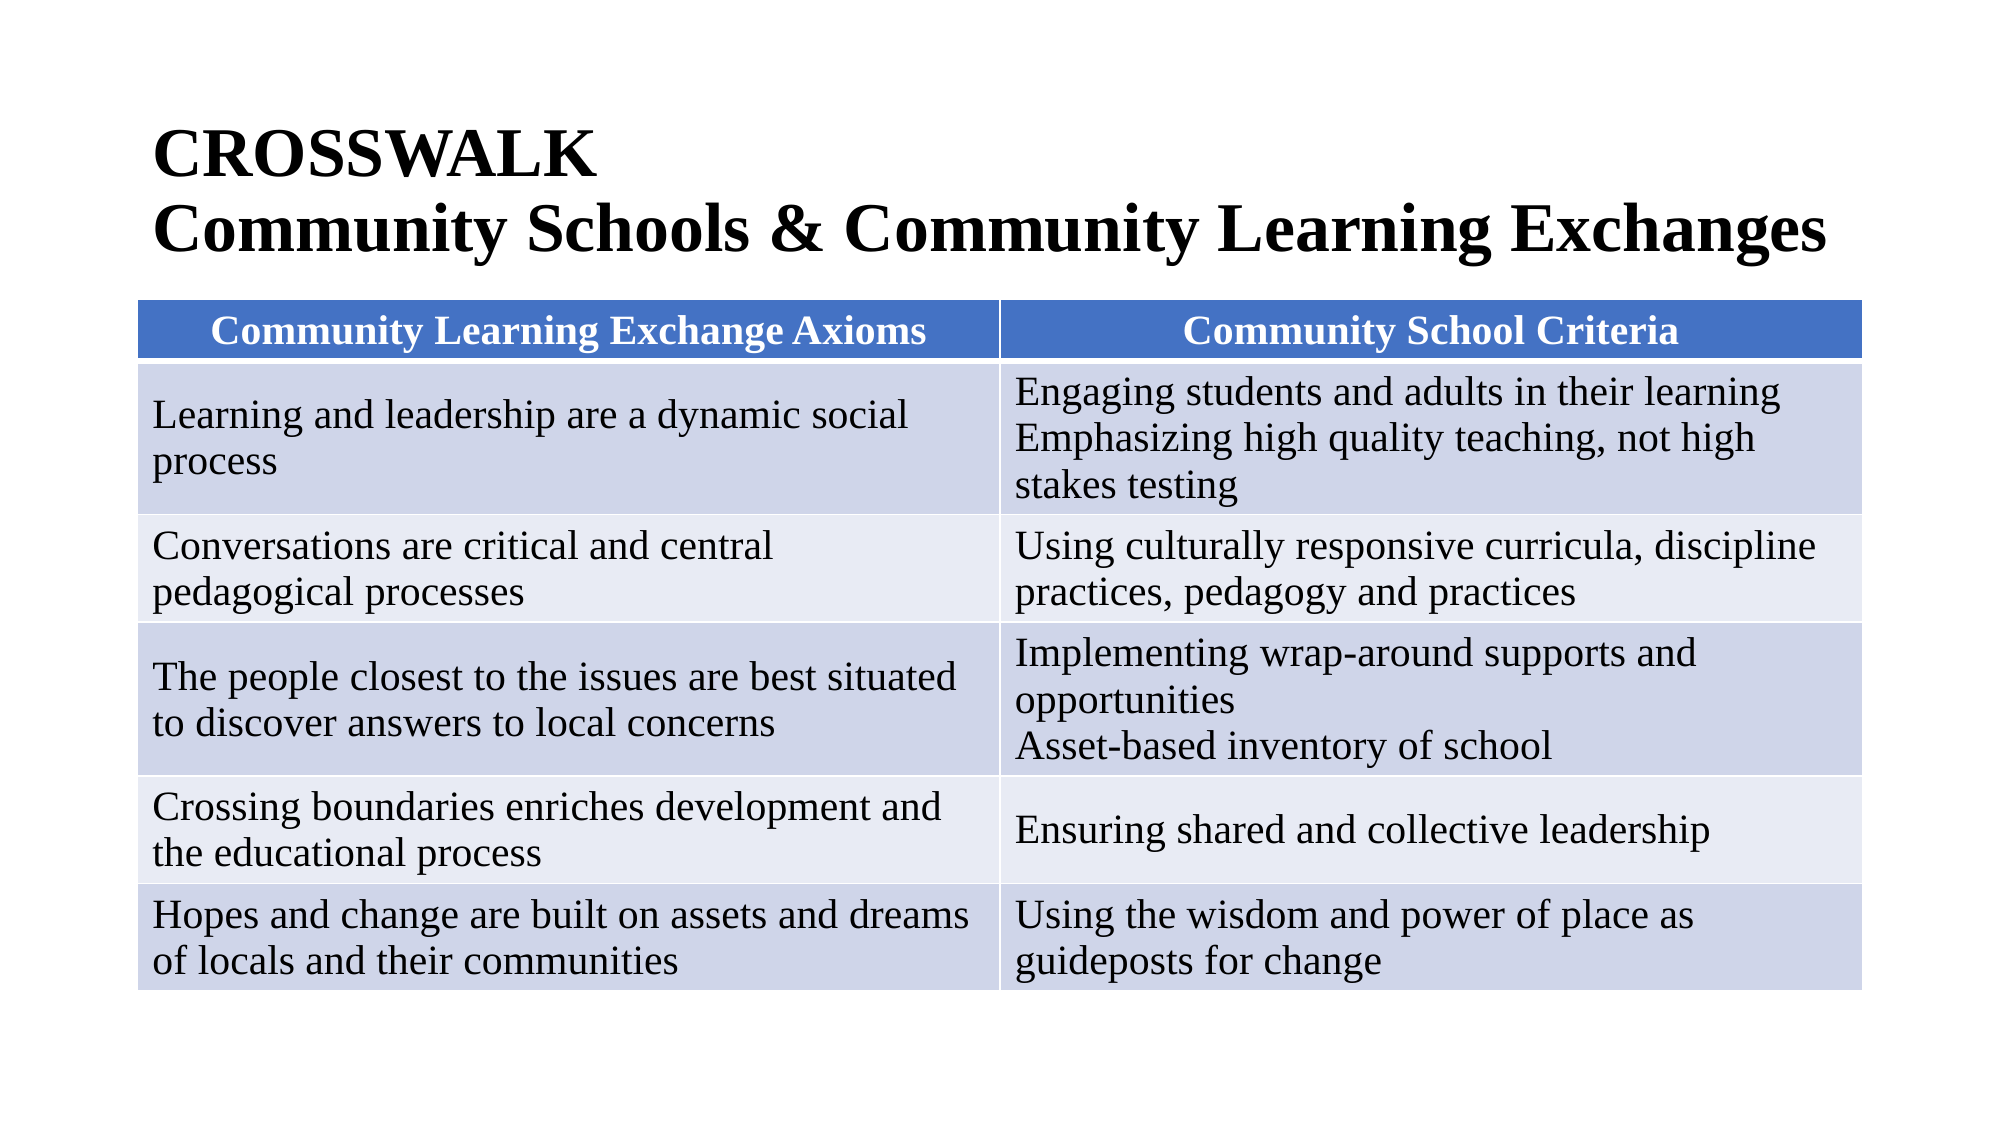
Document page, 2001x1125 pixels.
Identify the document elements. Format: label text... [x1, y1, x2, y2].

table_header Community School Criteria [1001, 300, 1862, 358]
table_cell Crossing boundaries enriches development and the educational process [138, 777, 999, 883]
table_cell Using culturally responsive curricula, discipline practices, pedagogy and practices [1001, 515, 1862, 621]
table_cell Using the wisdom and power of place as guideposts for change [1001, 884, 1862, 990]
table_cell Conversations are critical and central pedagogical processes [138, 515, 999, 621]
table_cell The people closest to the issues are best situated to discover answers to local concerns [138, 623, 999, 775]
table_cell Ensuring shared and collective leadership [1001, 777, 1862, 883]
title CROSSWALK Community Schools & Community Learning Exchanges [137, 105, 1863, 278]
table_cell Engaging students and adults in their learning Emphasizing high quality teaching, not high stakes testing [1001, 364, 1862, 514]
table_cell Implementing wrap-around supports and opportunities Asset-based inventory of school [1001, 623, 1862, 775]
table_header Community Learning Exchange Axioms [138, 300, 999, 358]
table_cell Hopes and change are built on assets and dreams of locals and their communities [138, 884, 999, 990]
table_cell Learning and leadership are a dynamic social process [138, 364, 999, 514]
